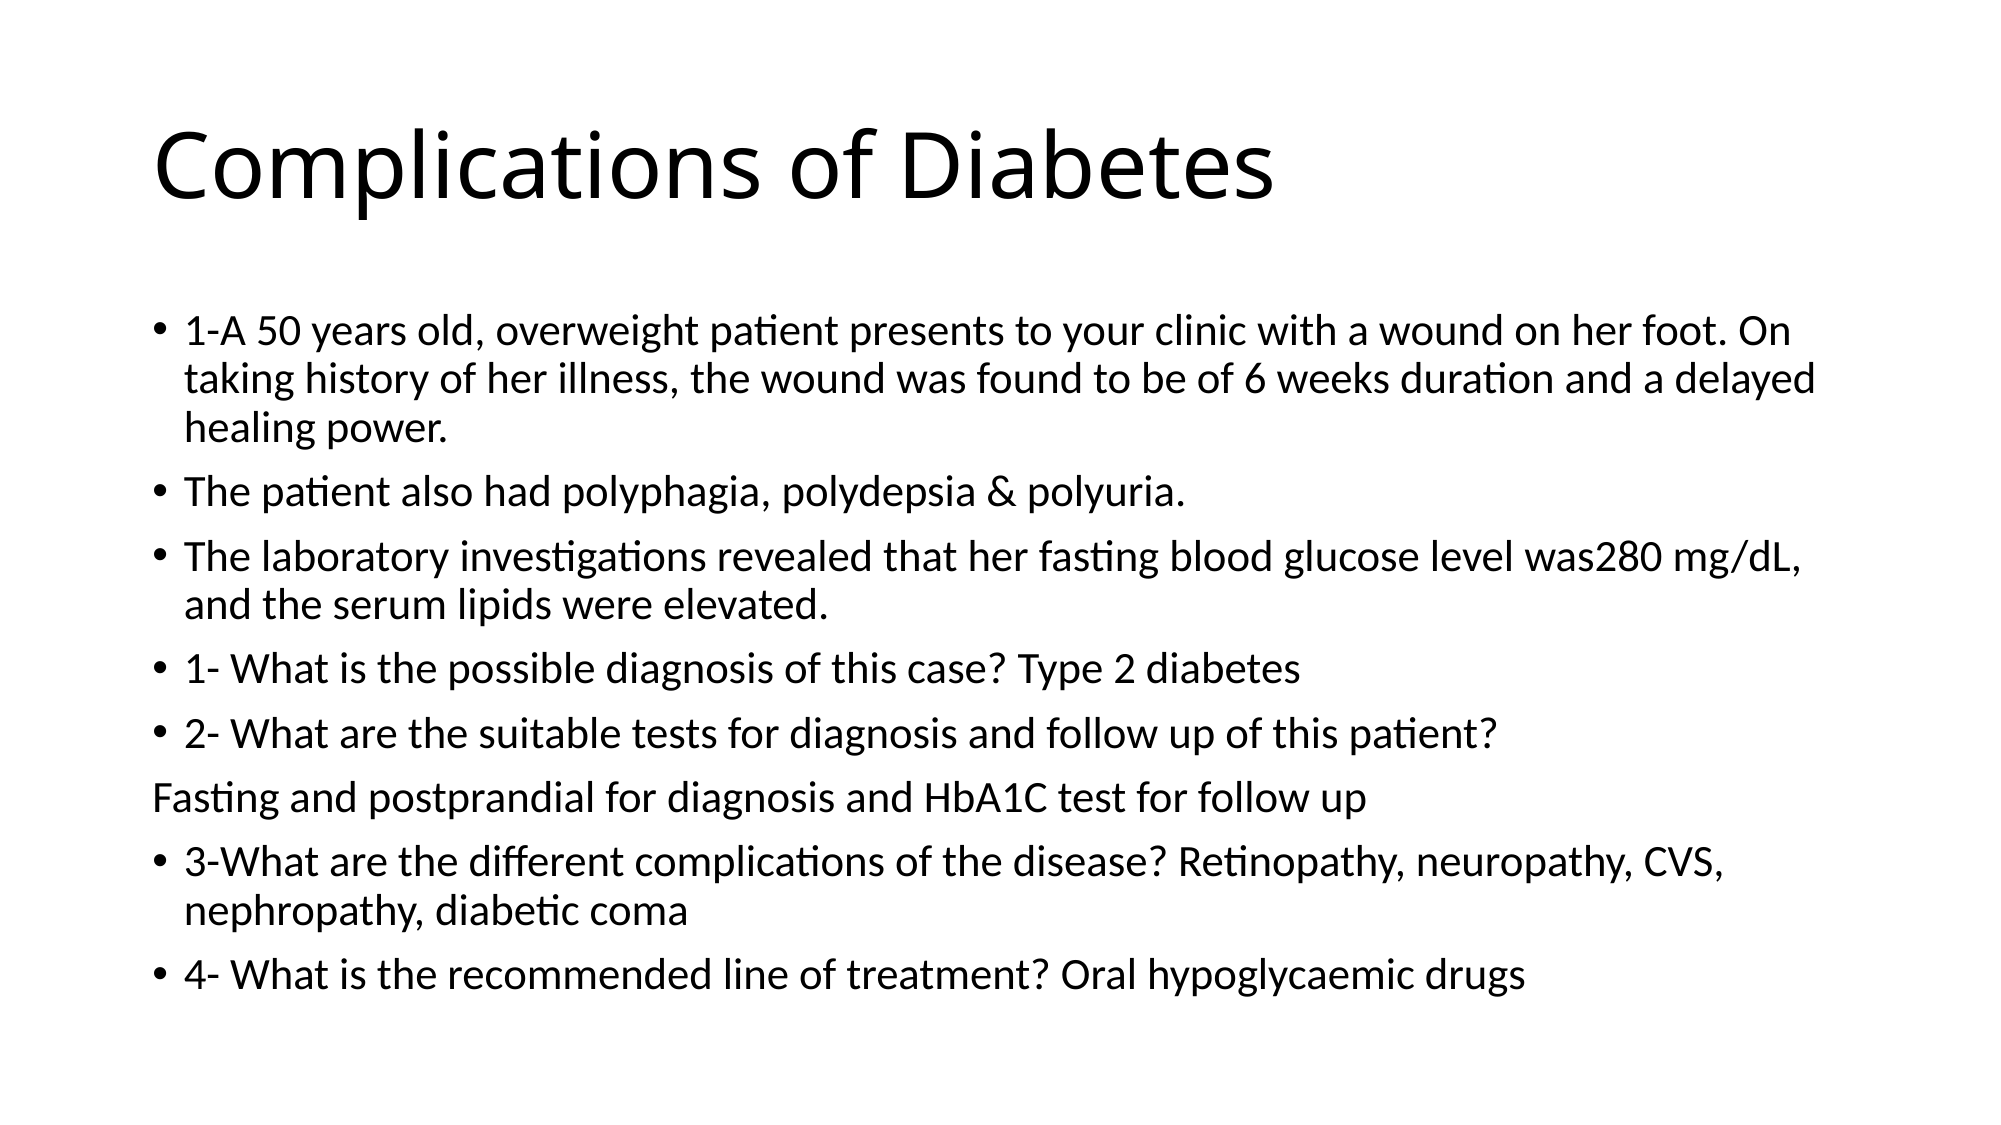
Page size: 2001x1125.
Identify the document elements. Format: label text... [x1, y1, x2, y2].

list 1-A 50 years old, overweight patient presents to your clinic with a wound on her foot. On taking history of her illness, the wound was found to be of 6 weeks duration and a delayed healing power. The patient also had polyphagia, polydepsia & polyuria. The laboratory investigations revealed that her fasting blood glucose level was280 mg/dL, and the serum lipids were elevated. 1- What is the possible diagnosis of this case? Type 2 diabetes 2- What are the suitable tests for diagnosis and follow up of this patient? Fasting and postprandial for diagnosis and HbA1C test for follow up 3-What are the different complications of the disease? Retinopathy, neuropathy, CVS, nephropathy, diabetic coma 4- What is the recommended line of treatment? Oral hypoglycaemic drugs [137, 299, 1863, 1014]
title Complications of Diabetes [137, 59, 1863, 278]
